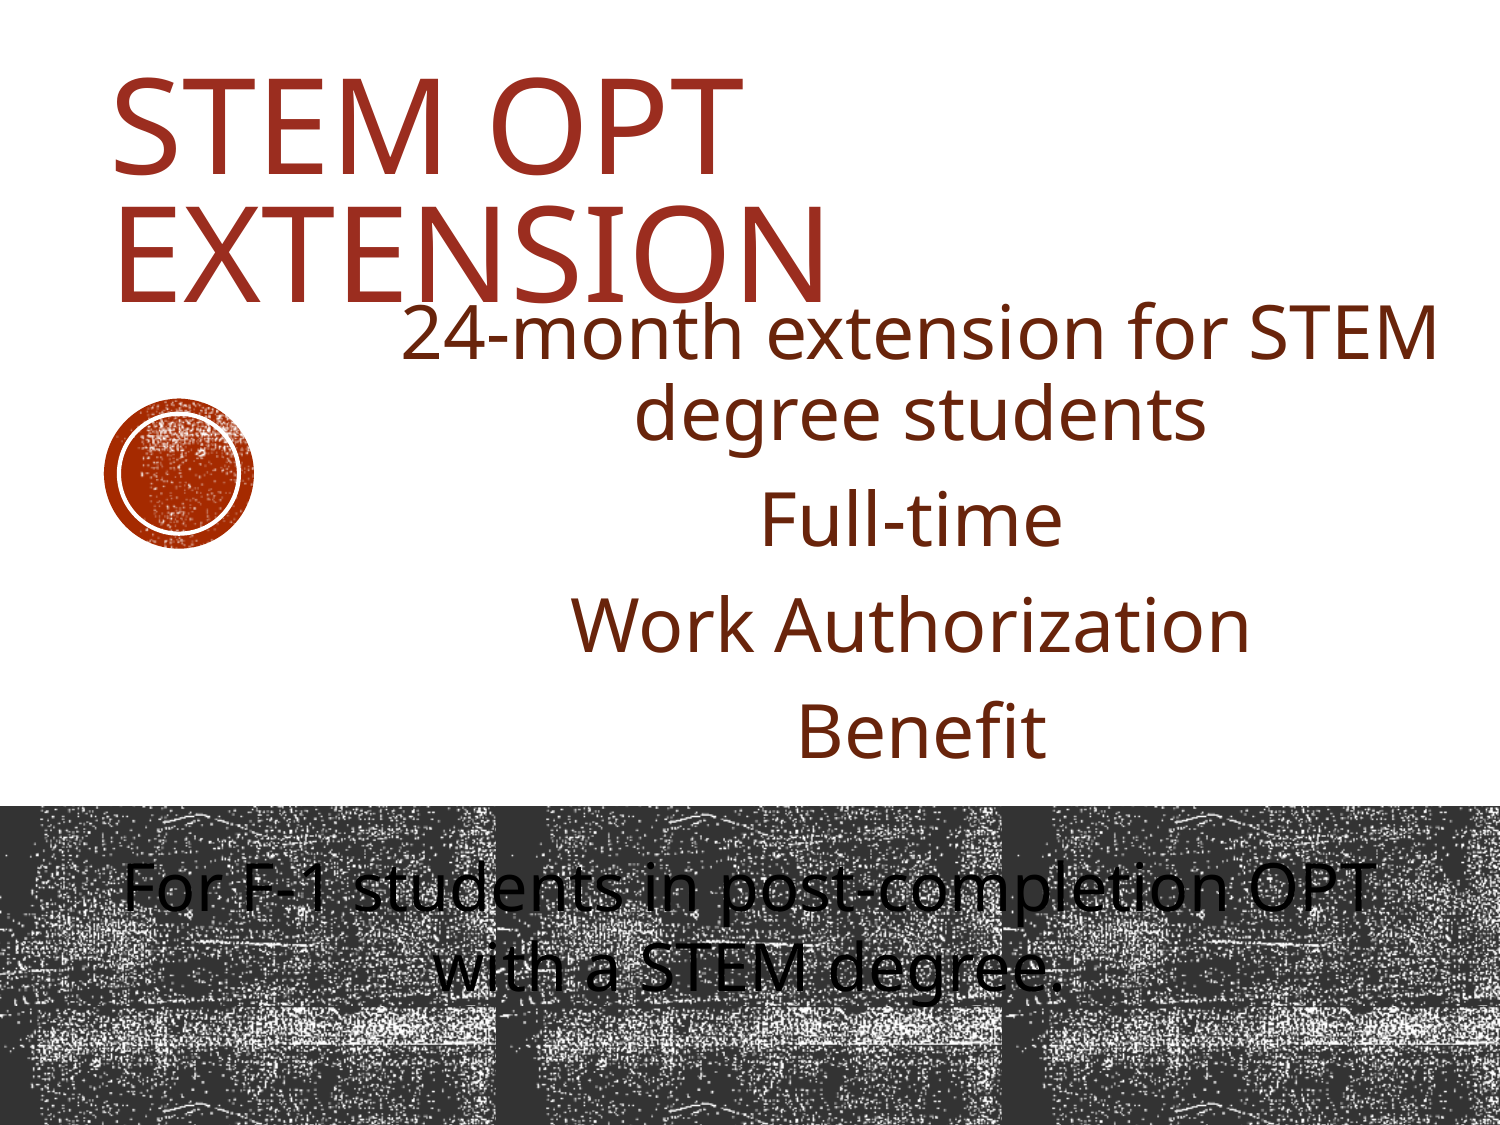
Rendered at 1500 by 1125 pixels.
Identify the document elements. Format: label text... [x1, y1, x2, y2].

text_box For F-1 students in post-completion OPT with a STEM degree. [46, 837, 1454, 1013]
title Stem opt extension [94, 50, 1400, 352]
list 24-month extension for STEM degree students Full-time Work Authorization Benefit [375, 287, 1468, 688]
